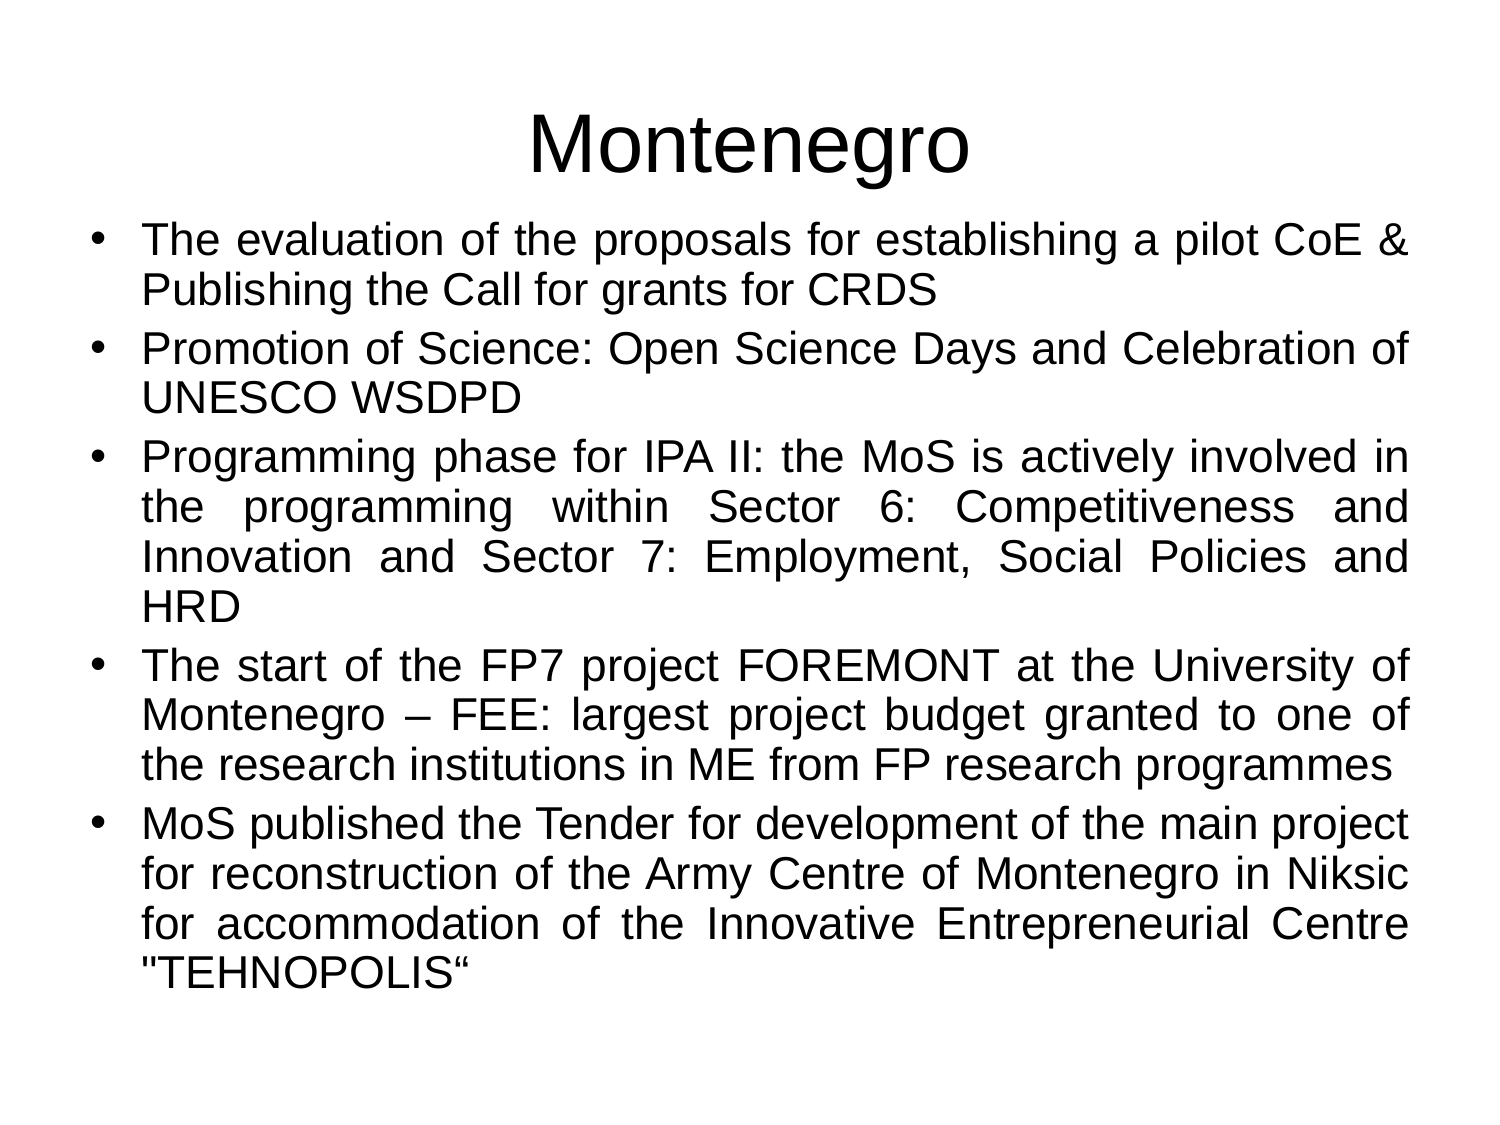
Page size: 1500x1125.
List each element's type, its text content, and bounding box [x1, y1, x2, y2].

list The evaluation of the proposals for establishing a pilot CoE & Publishing the Call for grants for CRDS Promotion of Science: Open Science Days and Celebration of UNESCO WSDPD Programming phase for IPA II: the MoS is actively involved in the programming within Sector 6: Competitiveness and Innovation and Sector 7: Employment, Social Policies and HRD The start of the FP7 project FOREMONT at the University of Montenegro – FEE: largest project budget granted to one of the research institutions in ME from FP research programmes MoS published the Tender for development of the main project for reconstruction of the Army Centre of Montenegro in Niksic for accommodation of the Innovative Entrepreneurial Centre "TEHNOPOLIS“ [75, 208, 1425, 1047]
title Montenegro [75, 45, 1425, 208]
